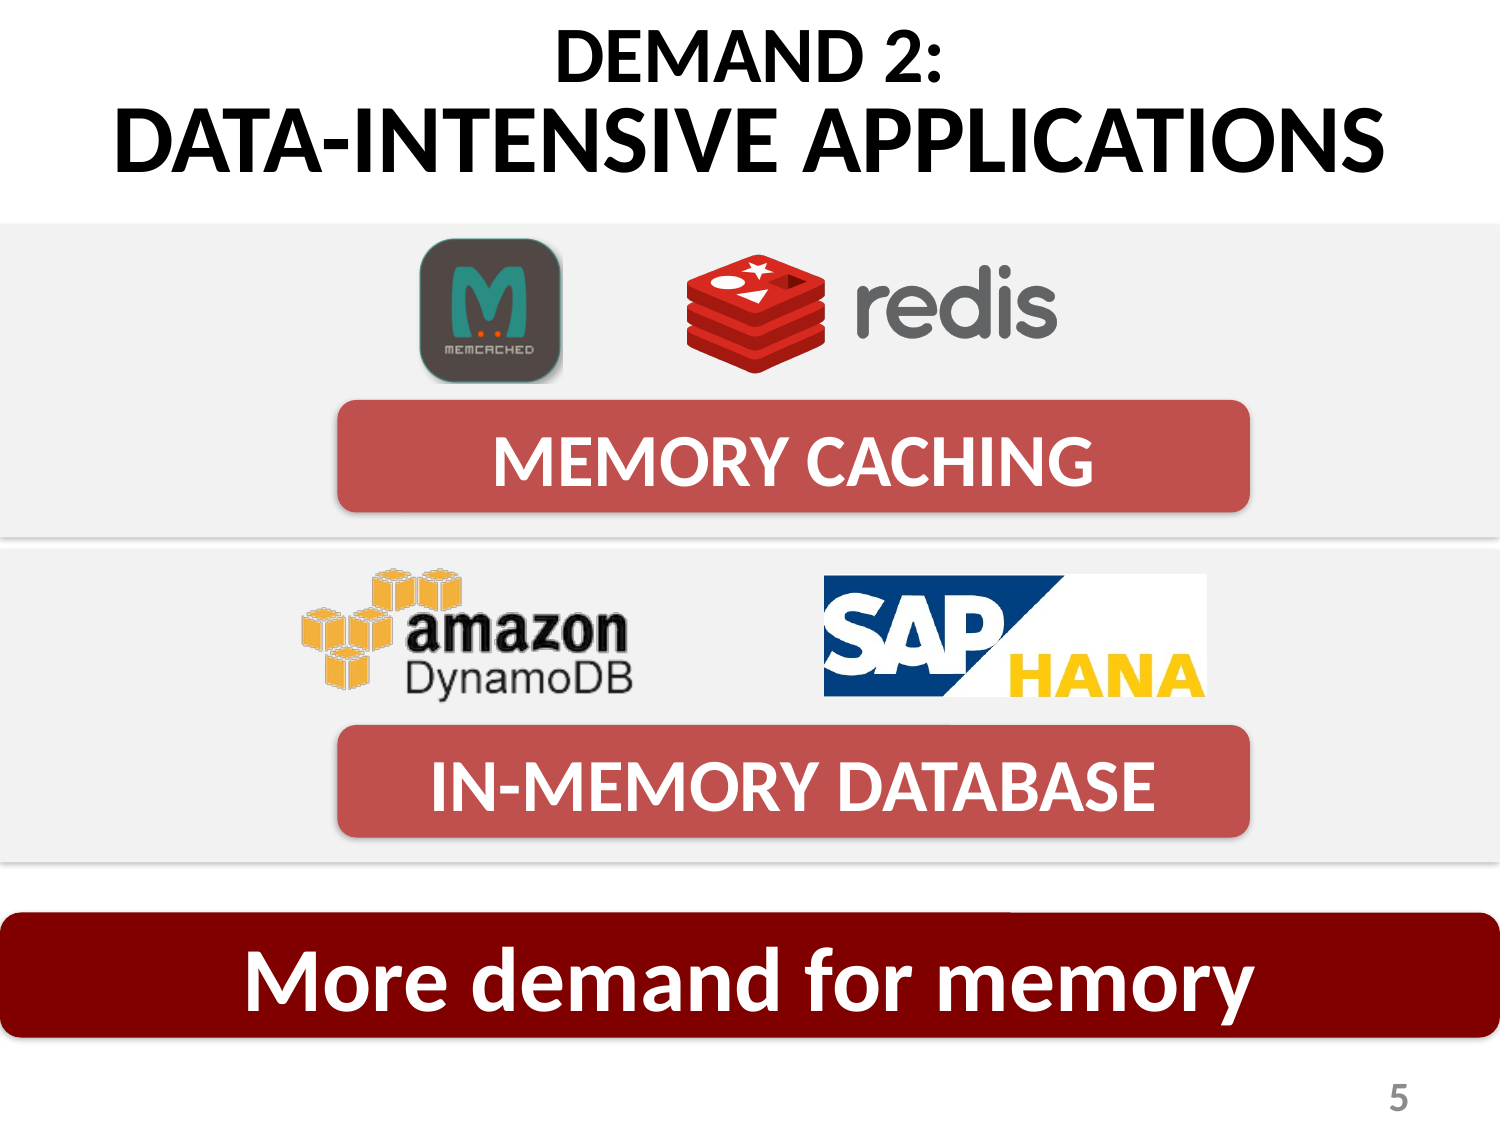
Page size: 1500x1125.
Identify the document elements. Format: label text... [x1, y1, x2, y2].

text_box IN-MEMORY DATABASE [336, 724, 1251, 839]
slide_number 5 [1074, 1065, 1425, 1125]
text_box [0, 224, 1500, 538]
picture [289, 549, 644, 717]
picture [687, 252, 1057, 377]
text_box [0, 549, 1500, 863]
text_box More demand for memory [0, 911, 1500, 1039]
list DATA-DEPENDENT FAILURE Fails when specific pattern in the neighboring cell [286, 552, 647, 724]
picture [823, 574, 1207, 698]
picture [416, 237, 563, 384]
text_box MEMORY CACHING [336, 399, 1251, 514]
title DEMAND 2: DATA-INTENSIVE APPLICATIONS [75, 12, 1425, 200]
